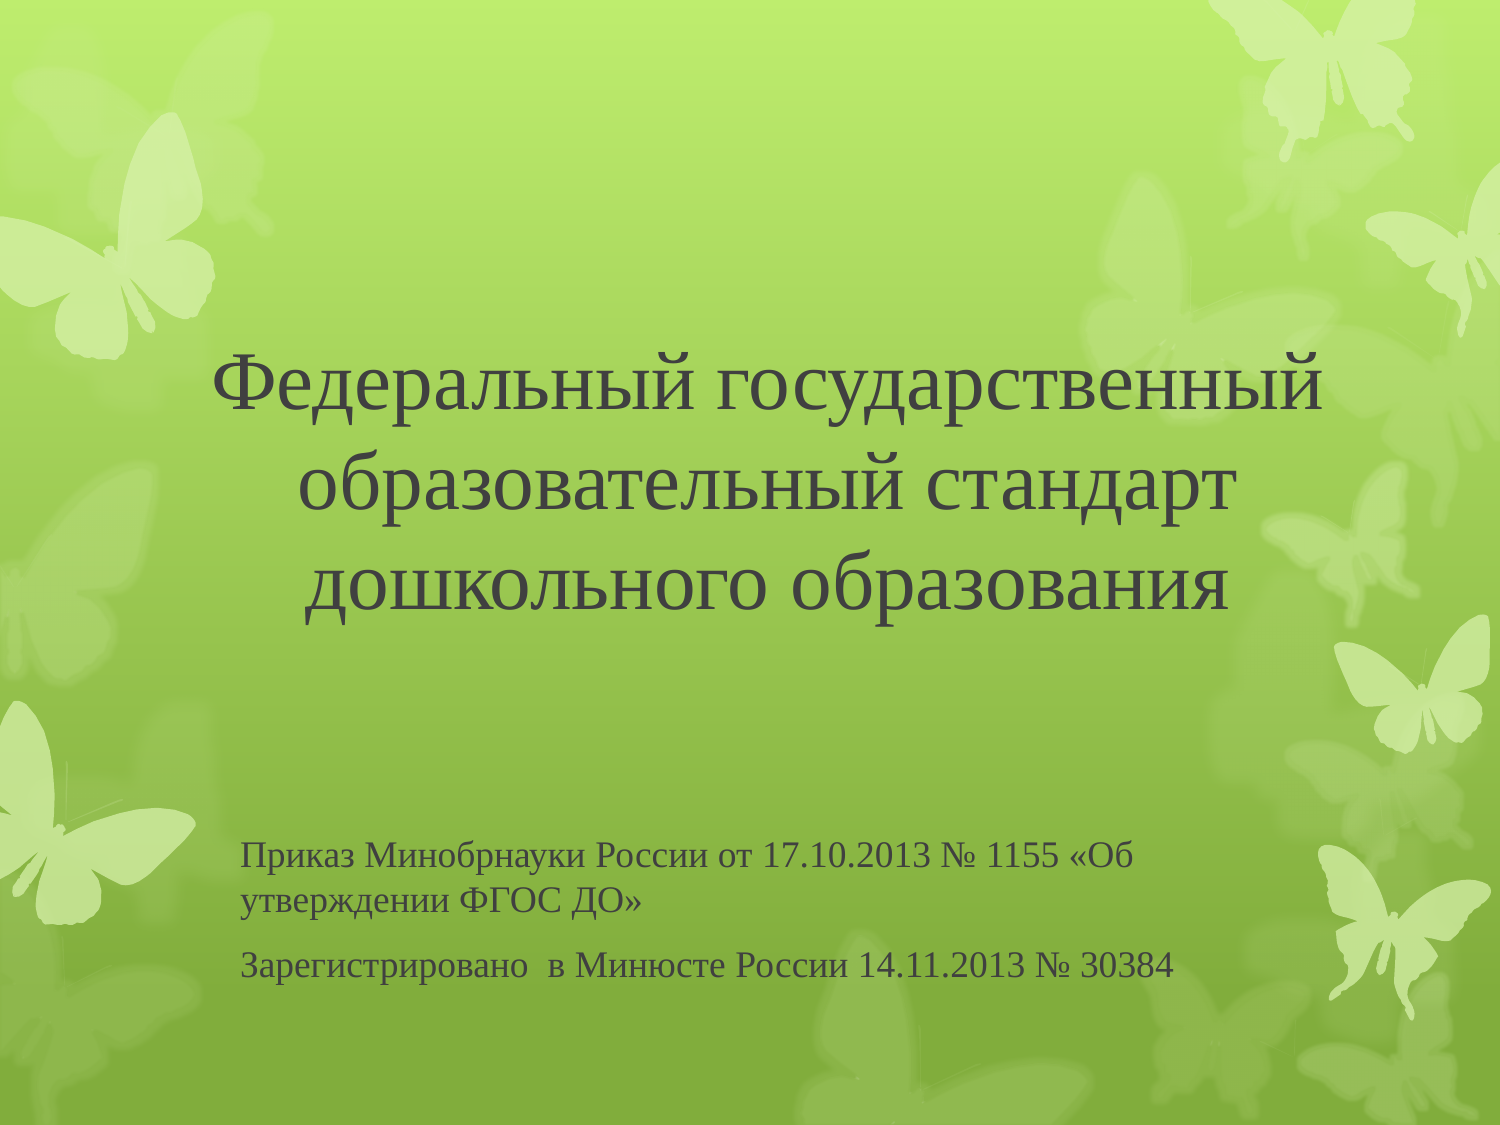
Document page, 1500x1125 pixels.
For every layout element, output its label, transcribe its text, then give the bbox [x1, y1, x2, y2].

title Федеральный государственный образовательный стандарт дошкольного образования [112, 42, 1424, 634]
subtitle Приказ Минобрнауки России от 17.10.2013 № 1155 «Об утверждении ФГОС ДО» Зарегистрировано в Минюсте России 14.11.2013 № 30384 [225, 822, 1365, 1071]
